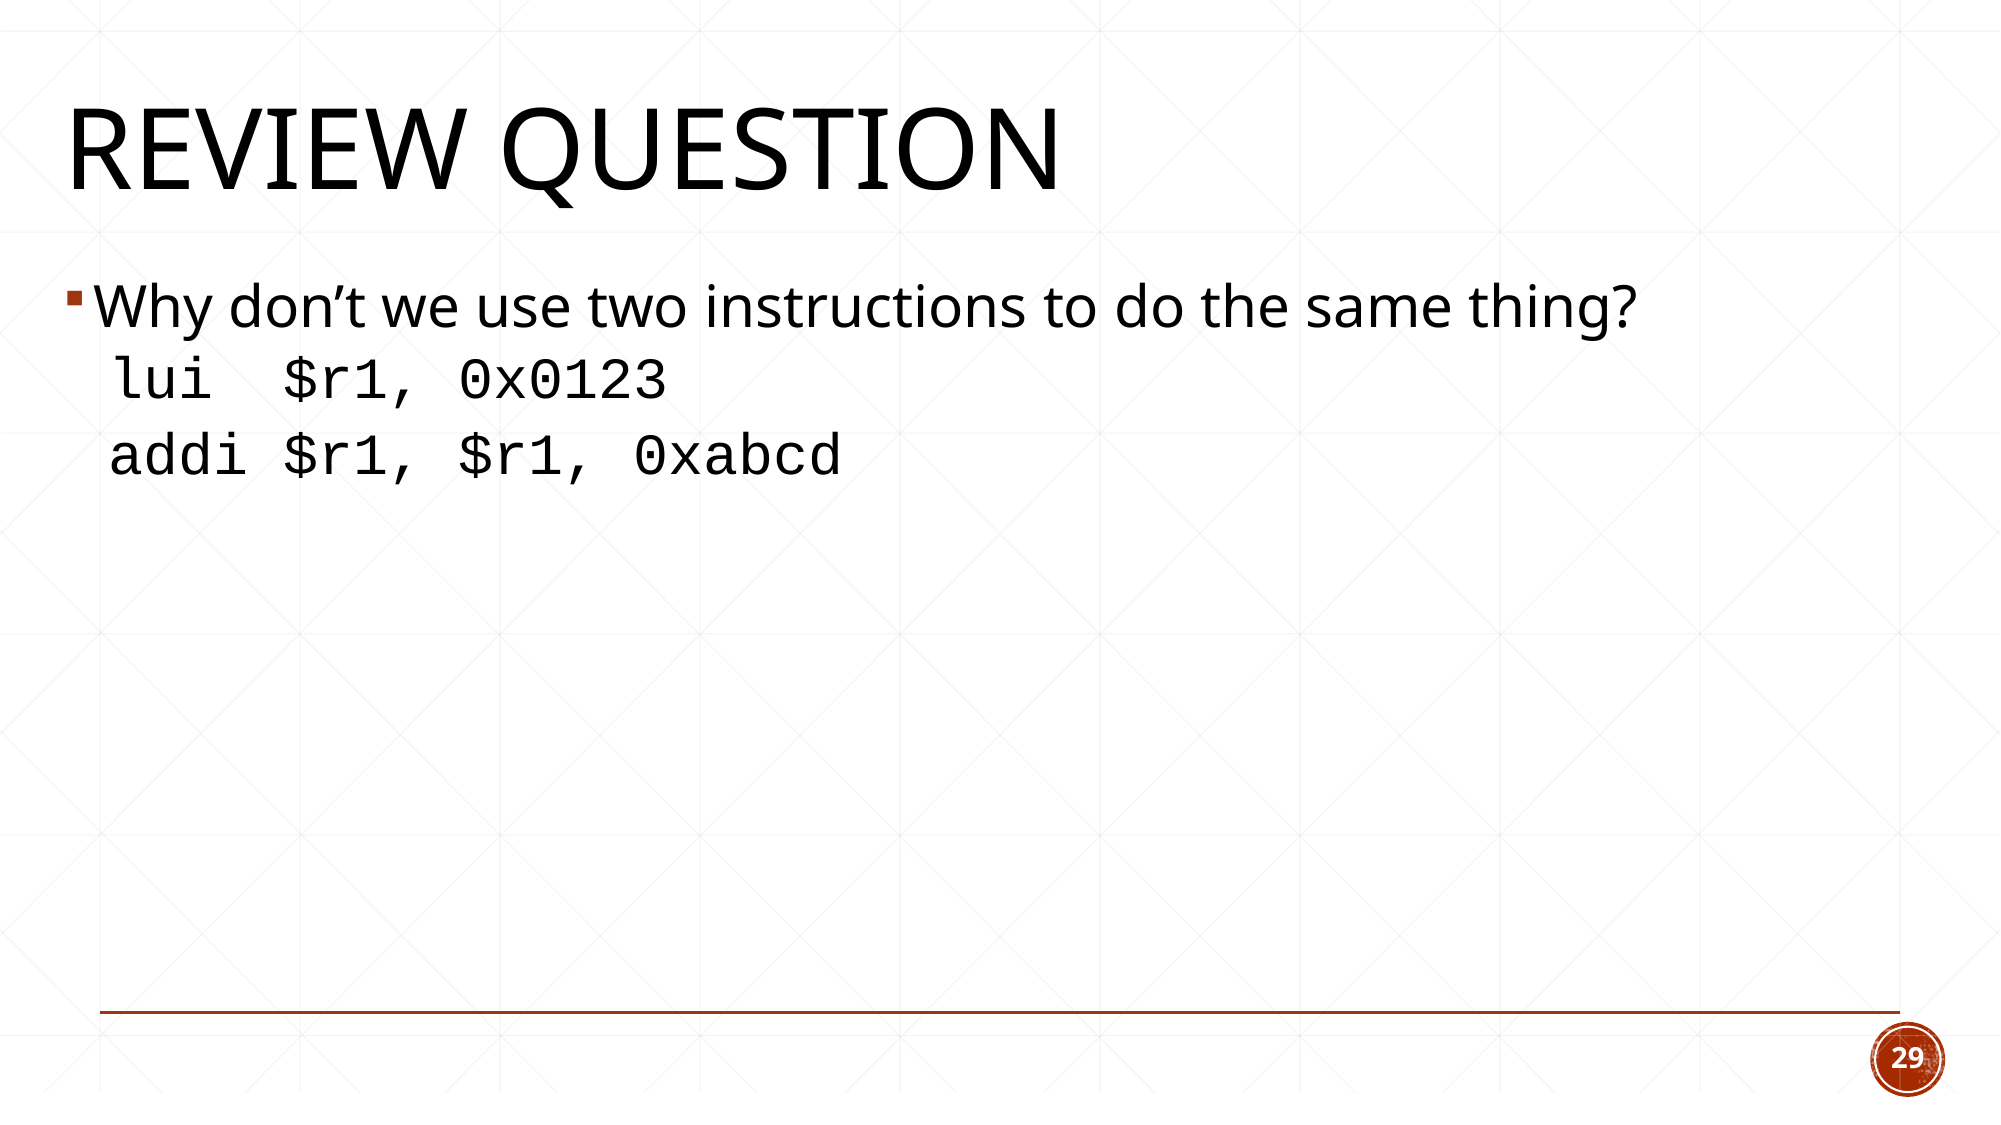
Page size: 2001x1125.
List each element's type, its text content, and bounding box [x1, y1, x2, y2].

title Review question [48, 52, 1961, 254]
list Why don’t we use two instructions to do the same thing? lui $r1, 0x0123 addi $r1, $r1, 0xabcd [48, 269, 1961, 1013]
slide_number 29 [1855, 1028, 1961, 1089]
